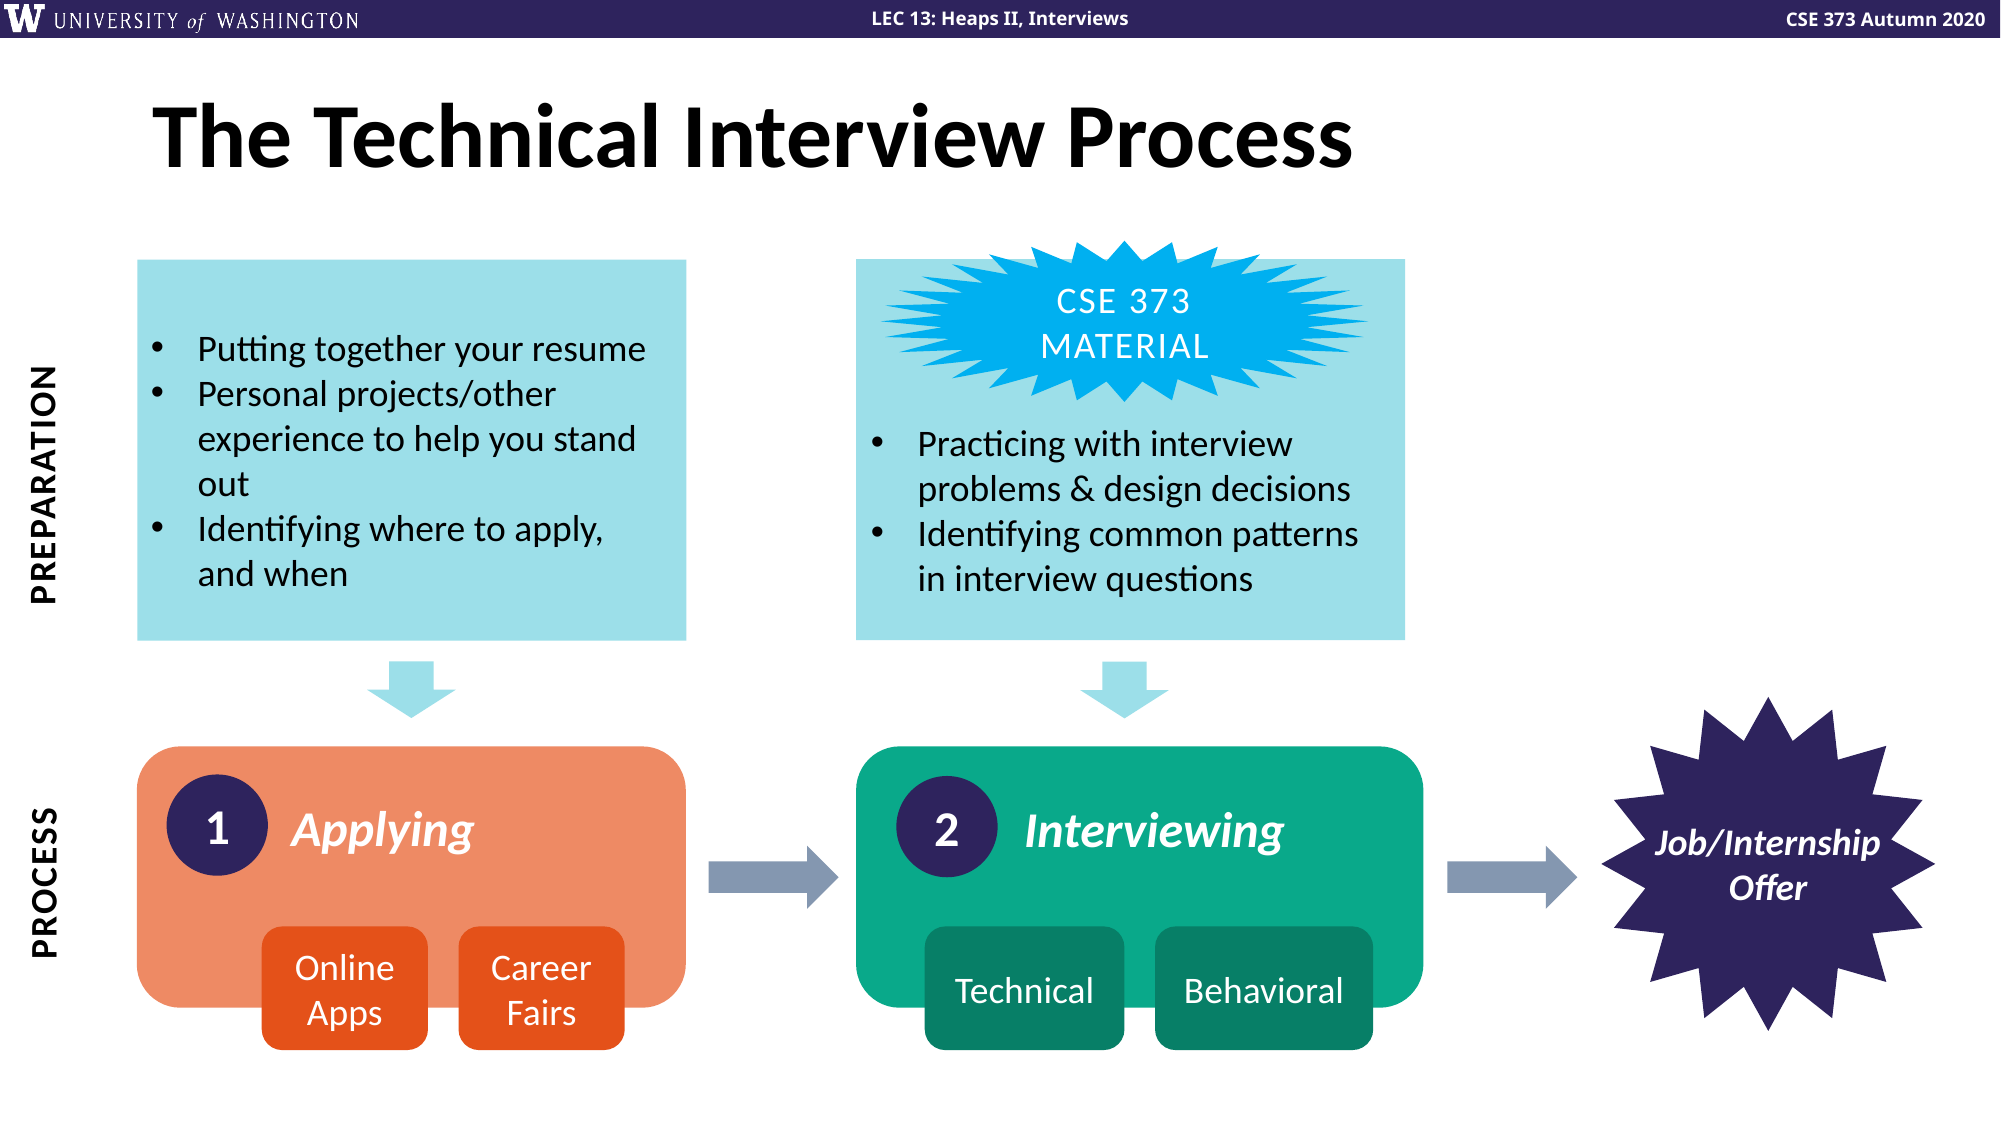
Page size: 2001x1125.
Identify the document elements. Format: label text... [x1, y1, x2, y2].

text_box PROCESS [11, 792, 72, 975]
title The Technical Interview Process [137, 74, 1863, 200]
text_box Practicing with interview problems & design decisions Identifying common patterns in interview questions [856, 411, 1407, 607]
text_box [363, 660, 460, 720]
text_box [855, 745, 1425, 1009]
picture [4, 4, 358, 33]
text_box [136, 746, 686, 1008]
text_box Online Apps [260, 925, 430, 1052]
text_box [1896, 840, 1938, 887]
text_box [136, 259, 687, 642]
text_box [166, 774, 268, 876]
text_box [1612, 892, 1925, 1034]
text_box Career Fairs [457, 925, 626, 1052]
text_box [1599, 841, 1640, 887]
text_box CSE 373 MATERIAL [880, 239, 1369, 404]
text_box Technical [923, 925, 1126, 1052]
text_box PREPARATION [10, 350, 71, 620]
text_box Applying [276, 788, 491, 864]
text_box Behavioral [1154, 925, 1375, 1052]
text_box Job/Internship Offer [1640, 810, 1896, 916]
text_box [896, 775, 998, 878]
text_box [855, 258, 1406, 641]
text_box [707, 843, 841, 912]
text_box Interviewing [1009, 789, 1301, 865]
text_box [1446, 843, 1579, 912]
text_box [1612, 694, 1925, 835]
text_box [1076, 660, 1173, 720]
text_box Putting together your resume Personal projects/other experience to help you stand out Identifying where to apply, and when [136, 316, 684, 602]
